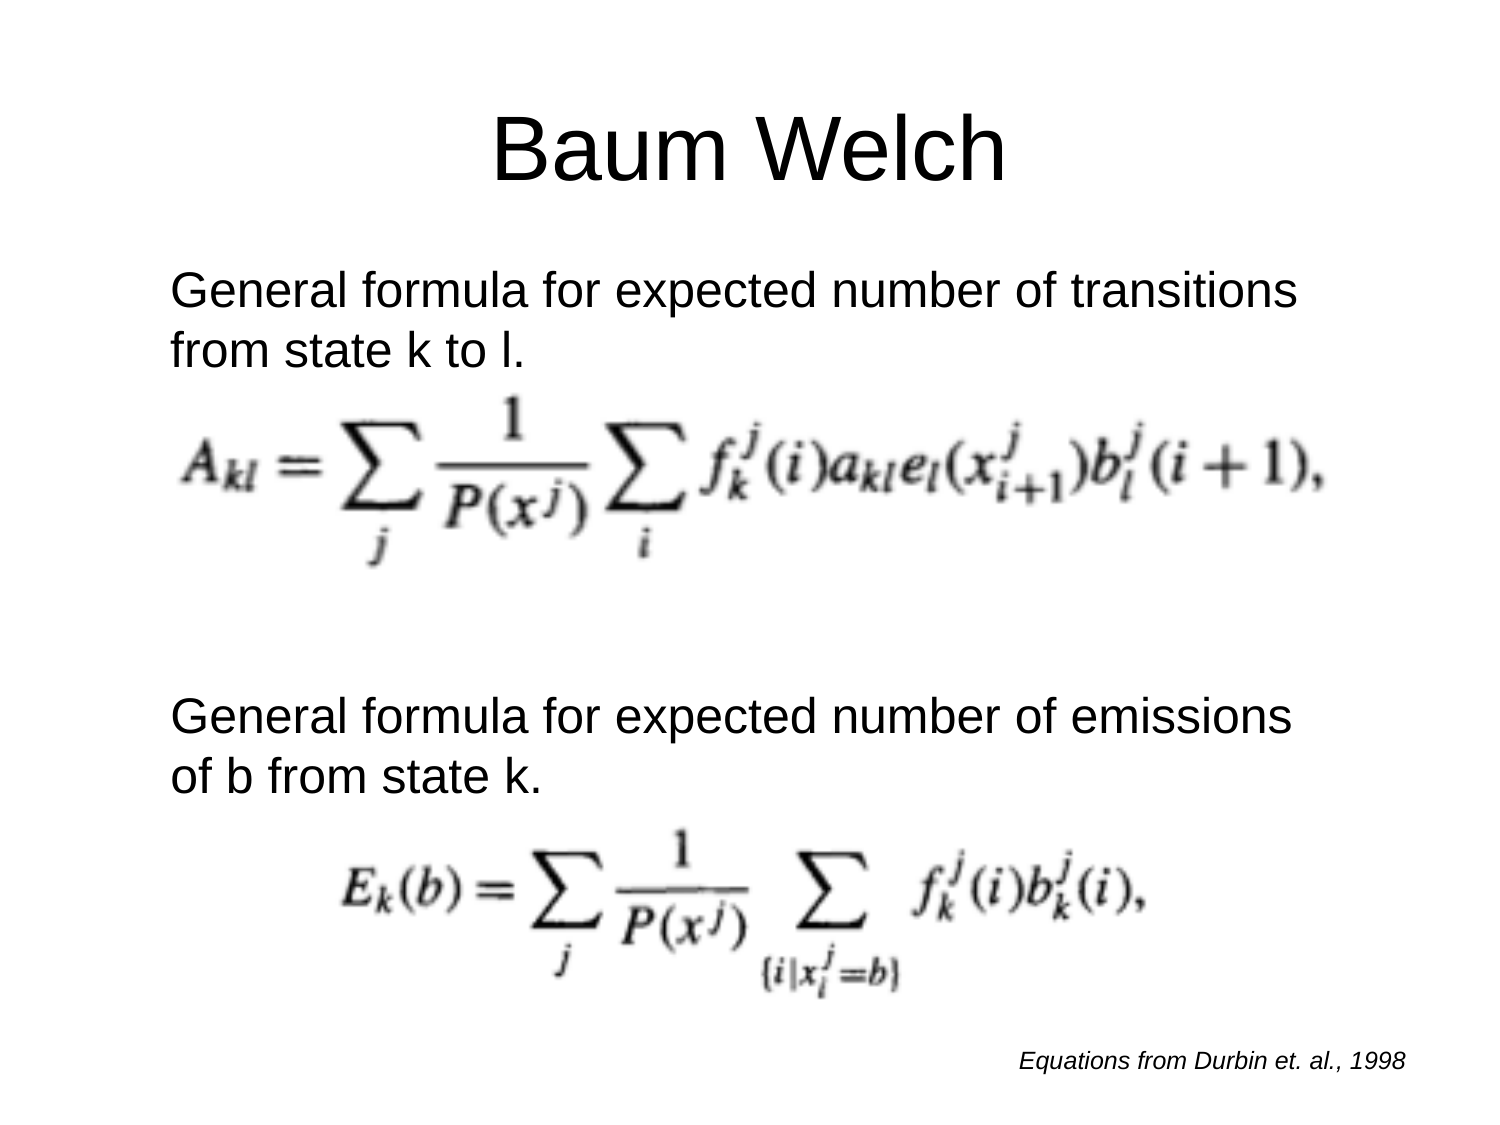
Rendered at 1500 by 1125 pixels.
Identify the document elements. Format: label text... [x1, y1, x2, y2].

title Baum Welch [112, 50, 1388, 238]
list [124, 373, 1401, 588]
picture [312, 799, 1197, 1026]
text_box Equations from Durbin et. al., 1998 [1004, 1037, 1422, 1083]
text_box General formula for expected number of transitions from state k to l. [155, 249, 1314, 372]
text_box General formula for expected number of emissions of b from state k. [155, 676, 1309, 811]
